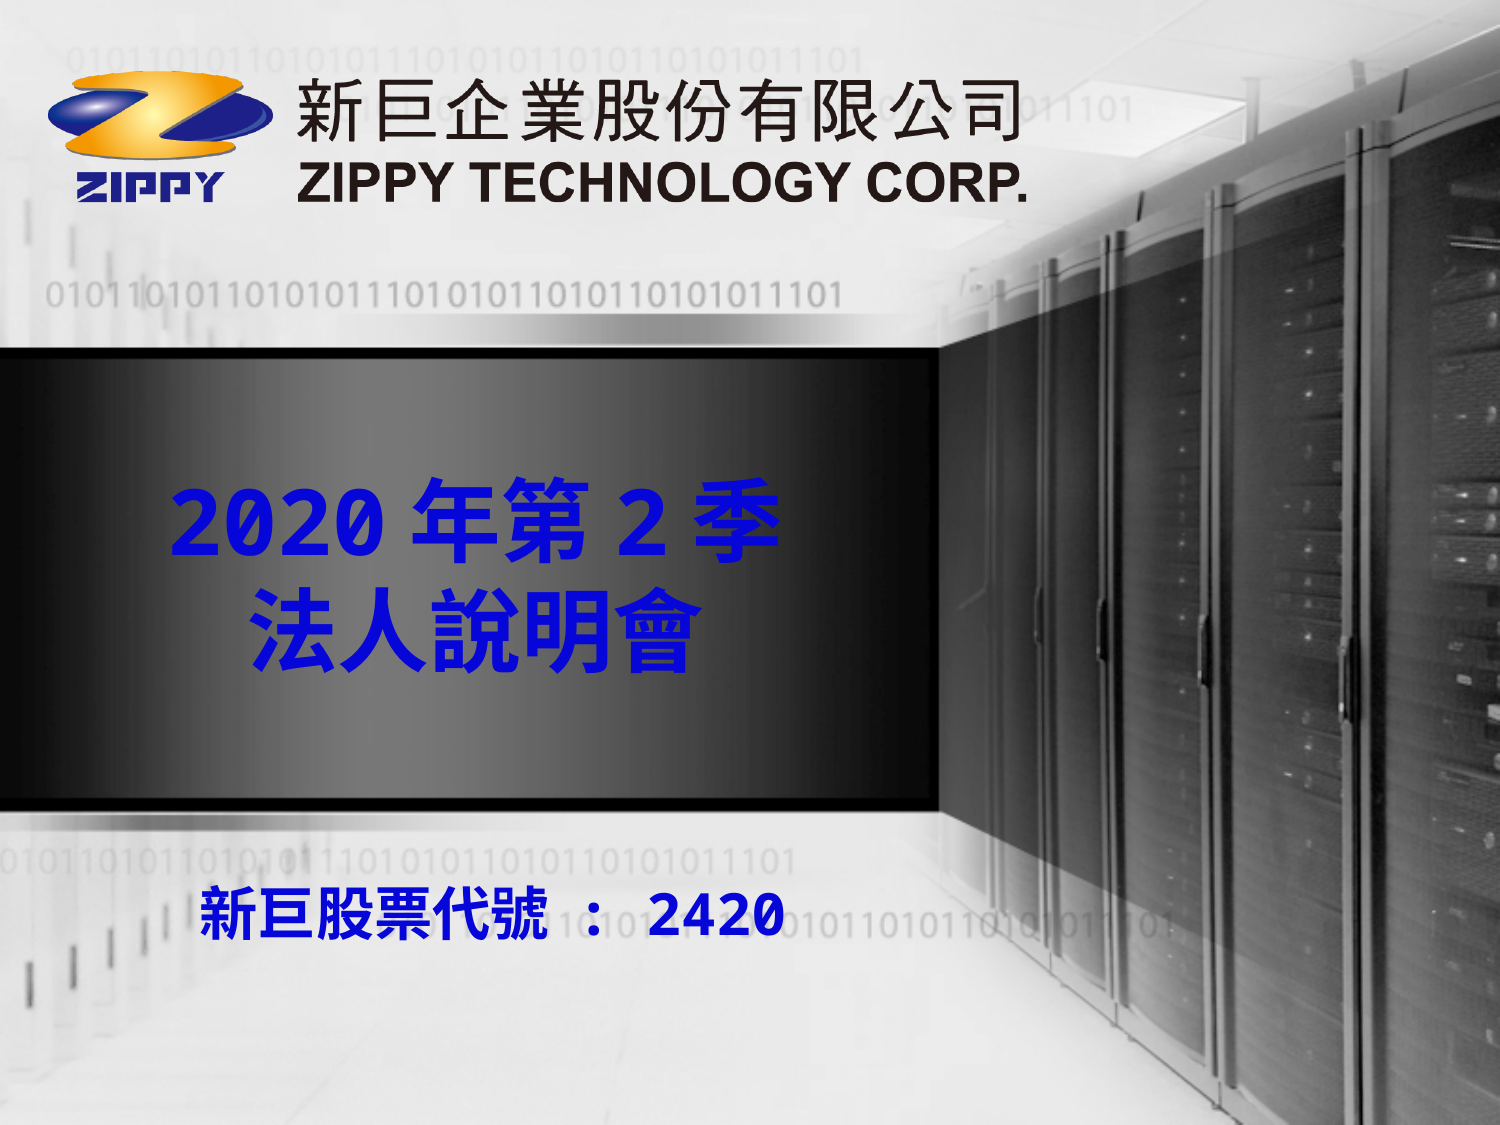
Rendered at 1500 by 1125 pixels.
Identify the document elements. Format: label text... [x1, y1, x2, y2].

text_box 2020年第2季 法人說明會 [0, 456, 1028, 691]
text_box 新巨股票代號 : 2420 [0, 869, 987, 955]
picture [0, 0, 1500, 1125]
